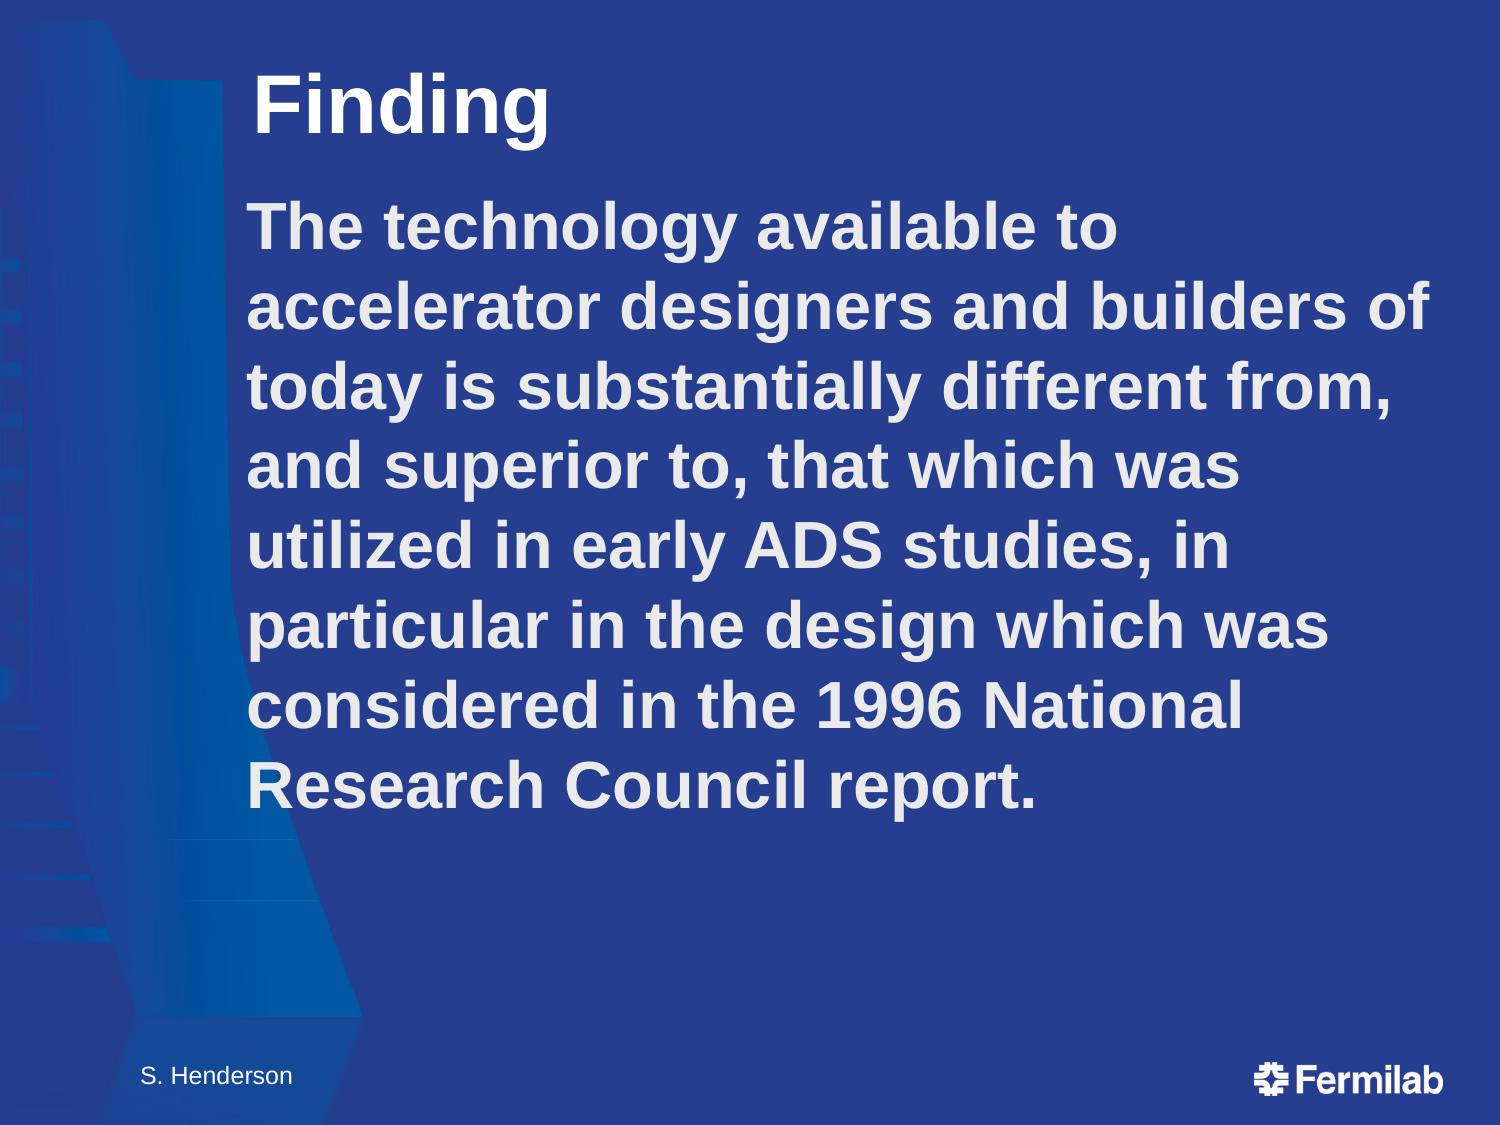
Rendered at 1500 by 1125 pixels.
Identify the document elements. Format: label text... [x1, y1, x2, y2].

picture [0, 0, 1500, 1125]
title Finding [237, 37, 1363, 163]
list The technology available to accelerator designers and builders of today is substantially different from, and superior to, that which was utilized in early ADS studies, in particular in the design which was considered in the 1996 National Research Council report. [174, 174, 1451, 1026]
footer S. Henderson [124, 1037, 1151, 1098]
